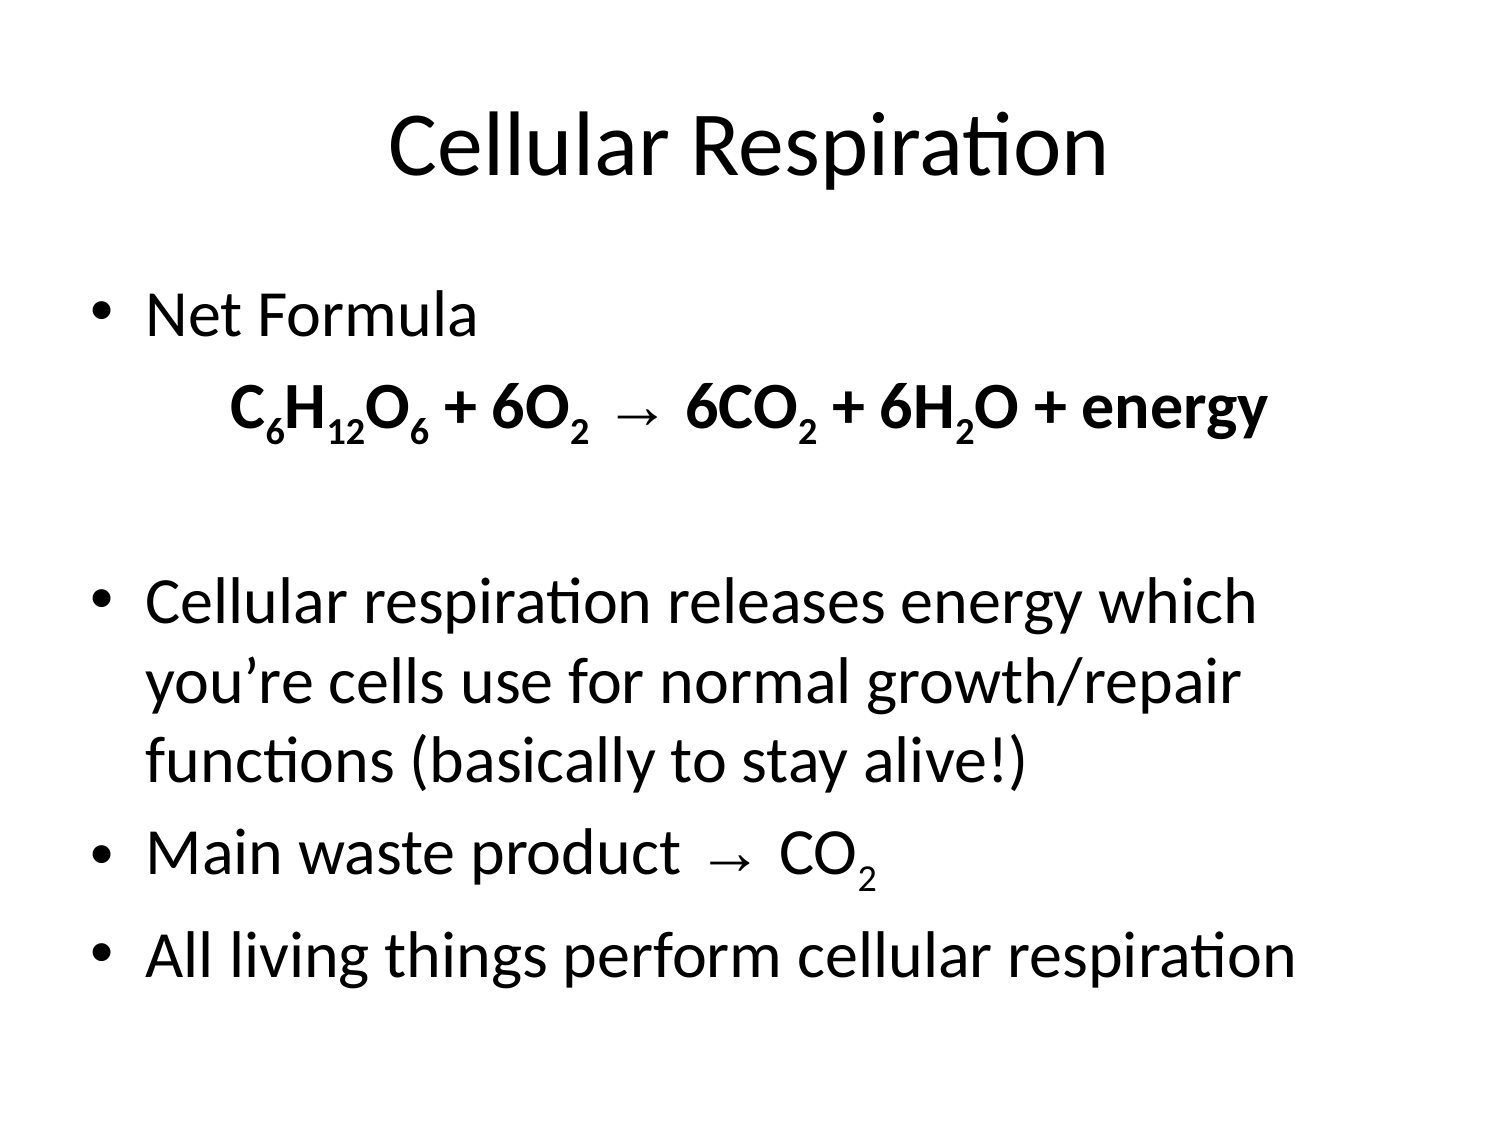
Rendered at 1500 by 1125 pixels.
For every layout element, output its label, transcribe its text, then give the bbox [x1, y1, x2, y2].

title Cellular Respiration [75, 45, 1425, 233]
list Net Formula C6H12O6 + 6O2 → 6CO2 + 6H2O + energy Cellular respiration releases energy which you’re cells use for normal growth/repair functions (basically to stay alive!) Main waste product → CO2 All living things perform cellular respiration [75, 262, 1425, 1005]
